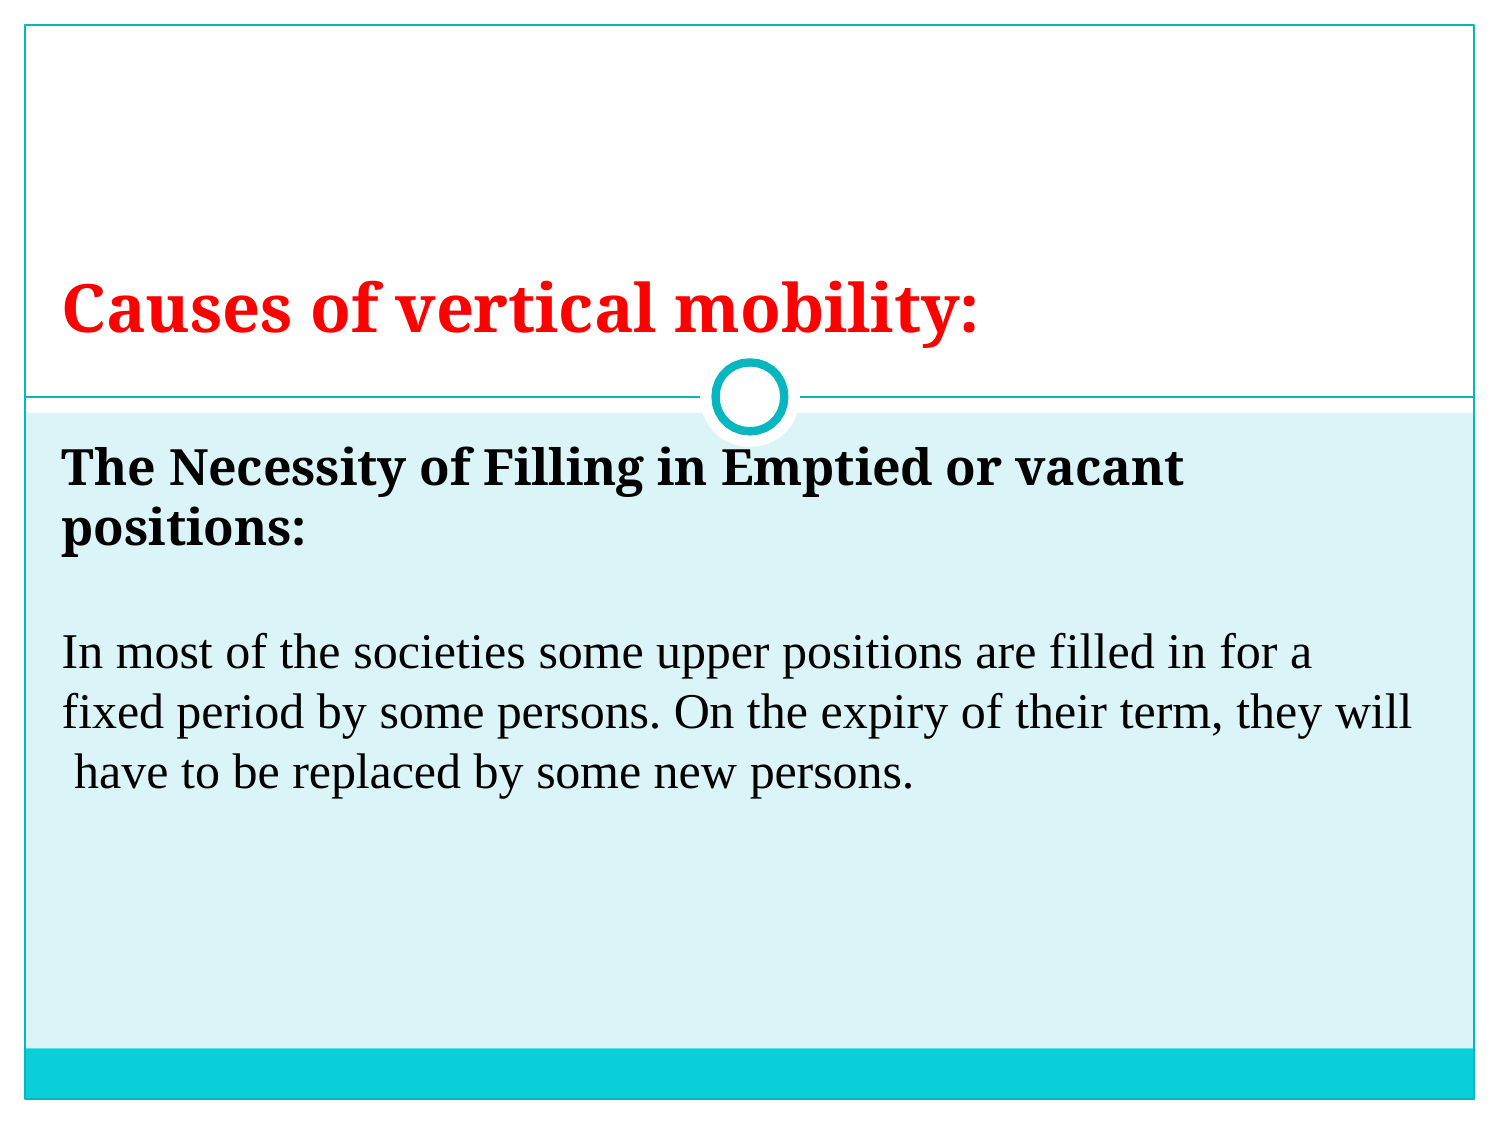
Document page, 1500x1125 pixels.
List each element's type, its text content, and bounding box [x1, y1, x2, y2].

title Causes of vertical mobility: [59, 263, 993, 433]
text_box The Necessity of Filling in Emptied or vacant positions: In most of the societies some upper positions are filled in for a fixed period by some persons. On the expiry of their term, they will have to be replaced by some new persons. [59, 433, 1418, 798]
